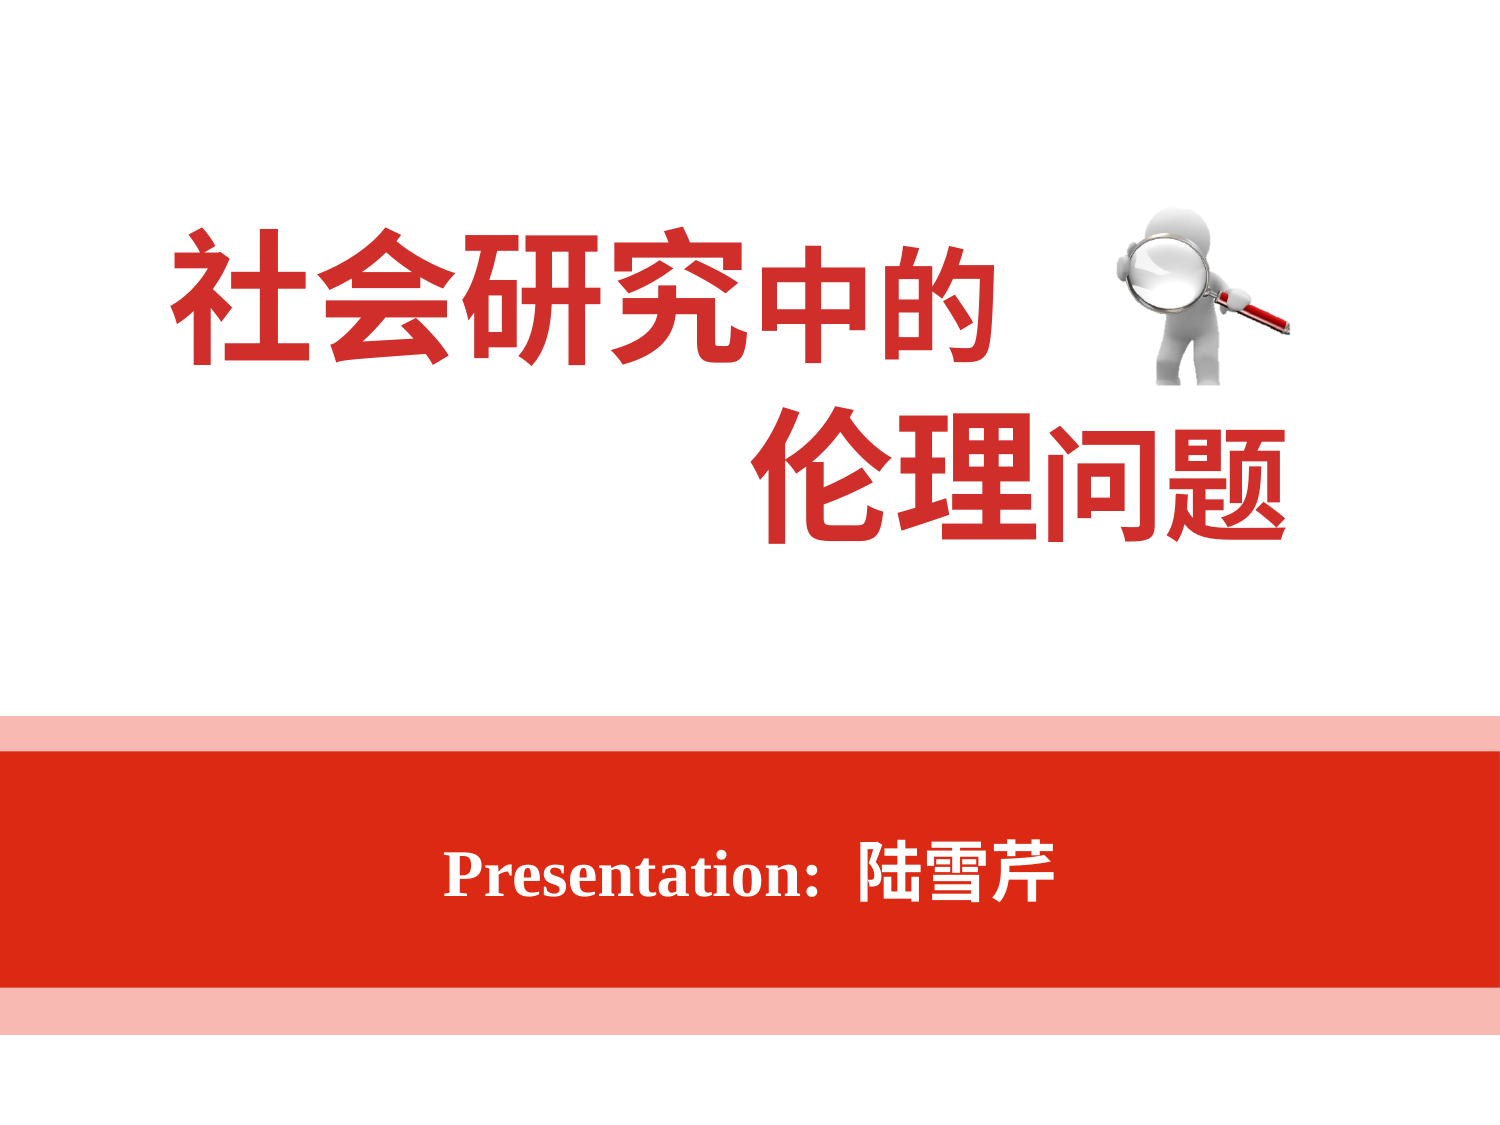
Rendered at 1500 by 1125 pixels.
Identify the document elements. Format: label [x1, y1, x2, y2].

text_box [0, 0, 1500, 1125]
